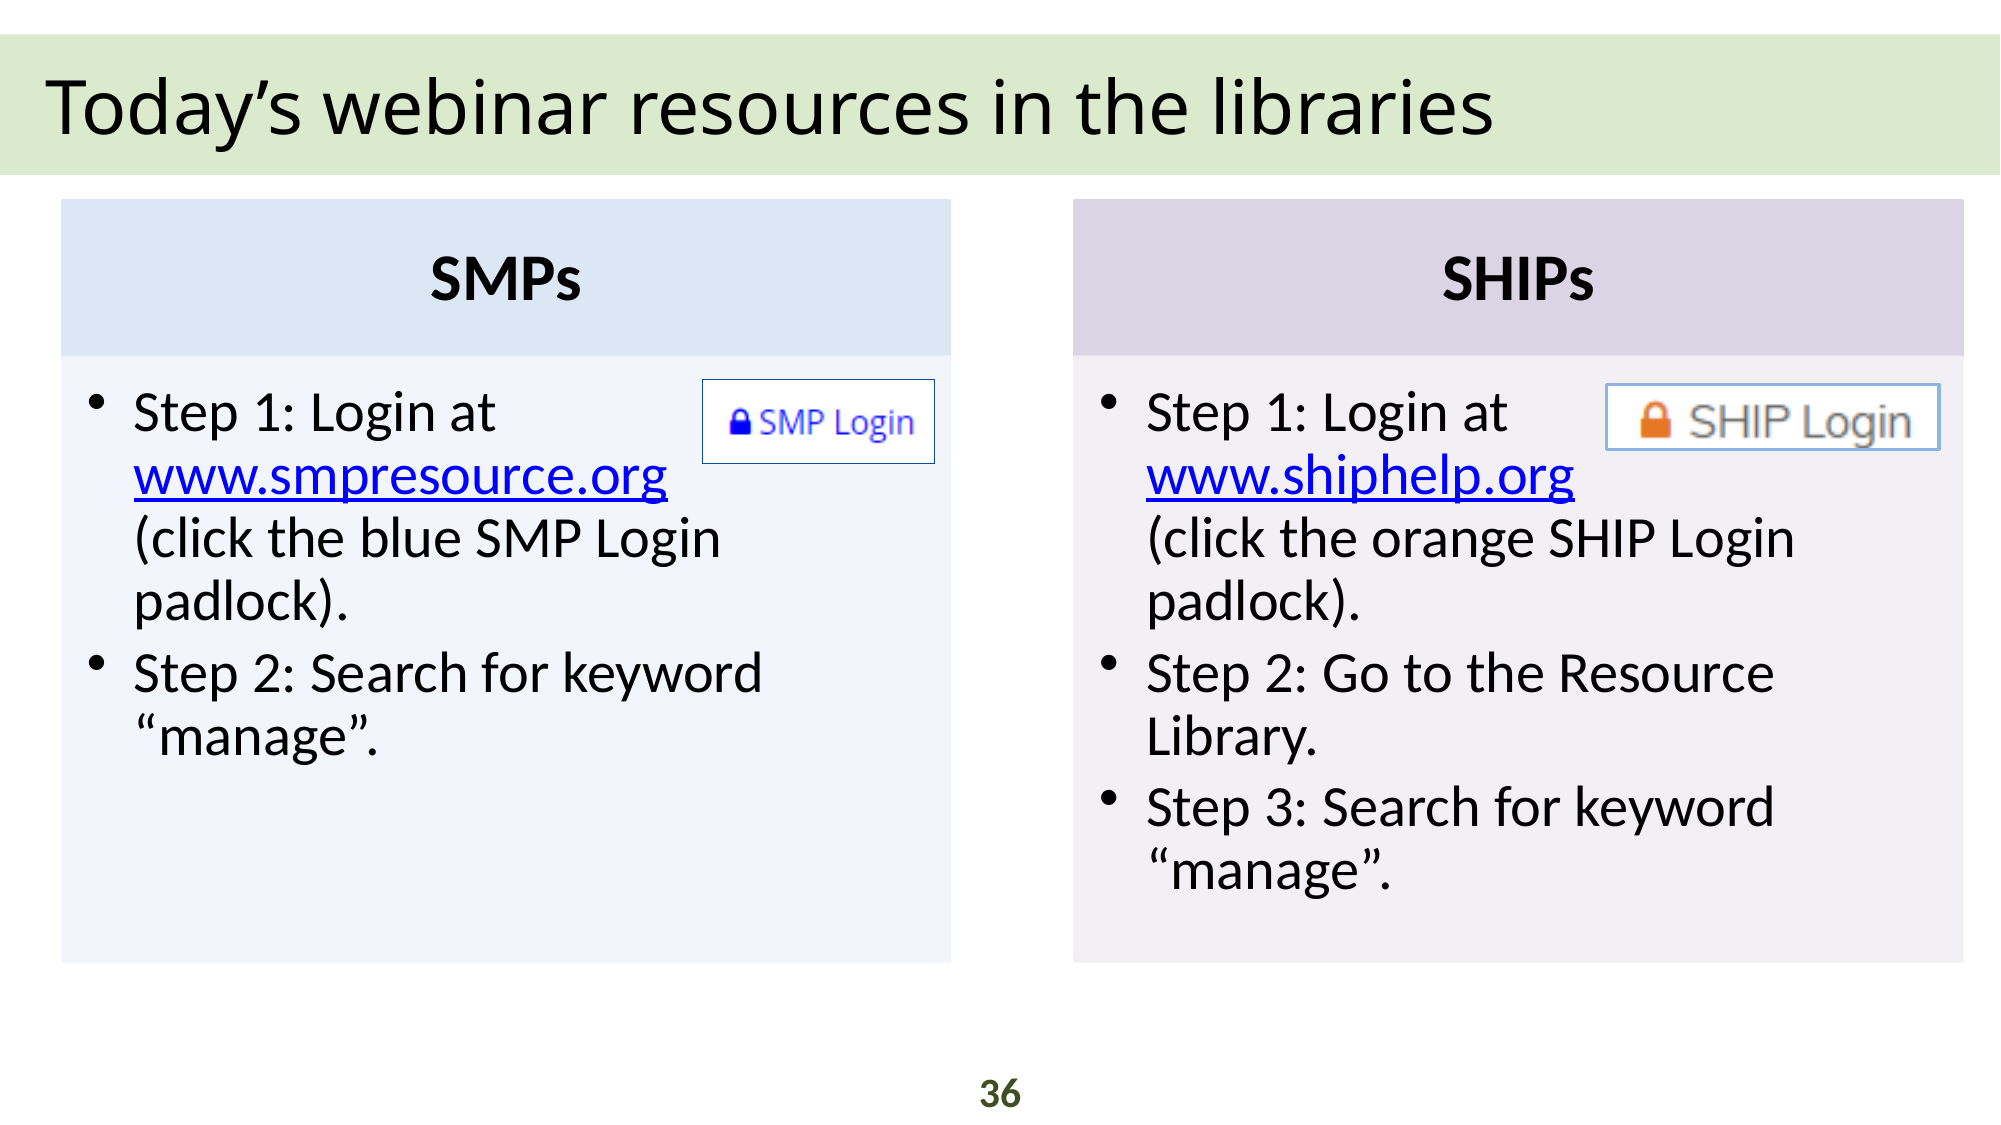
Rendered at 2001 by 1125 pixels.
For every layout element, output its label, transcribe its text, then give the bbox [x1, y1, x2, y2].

title Today’s webinar resources in the libraries [0, 34, 2000, 175]
picture [701, 379, 936, 464]
picture [1607, 385, 1938, 448]
text_box 36 [934, 1058, 1065, 1125]
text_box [62, 199, 1963, 963]
